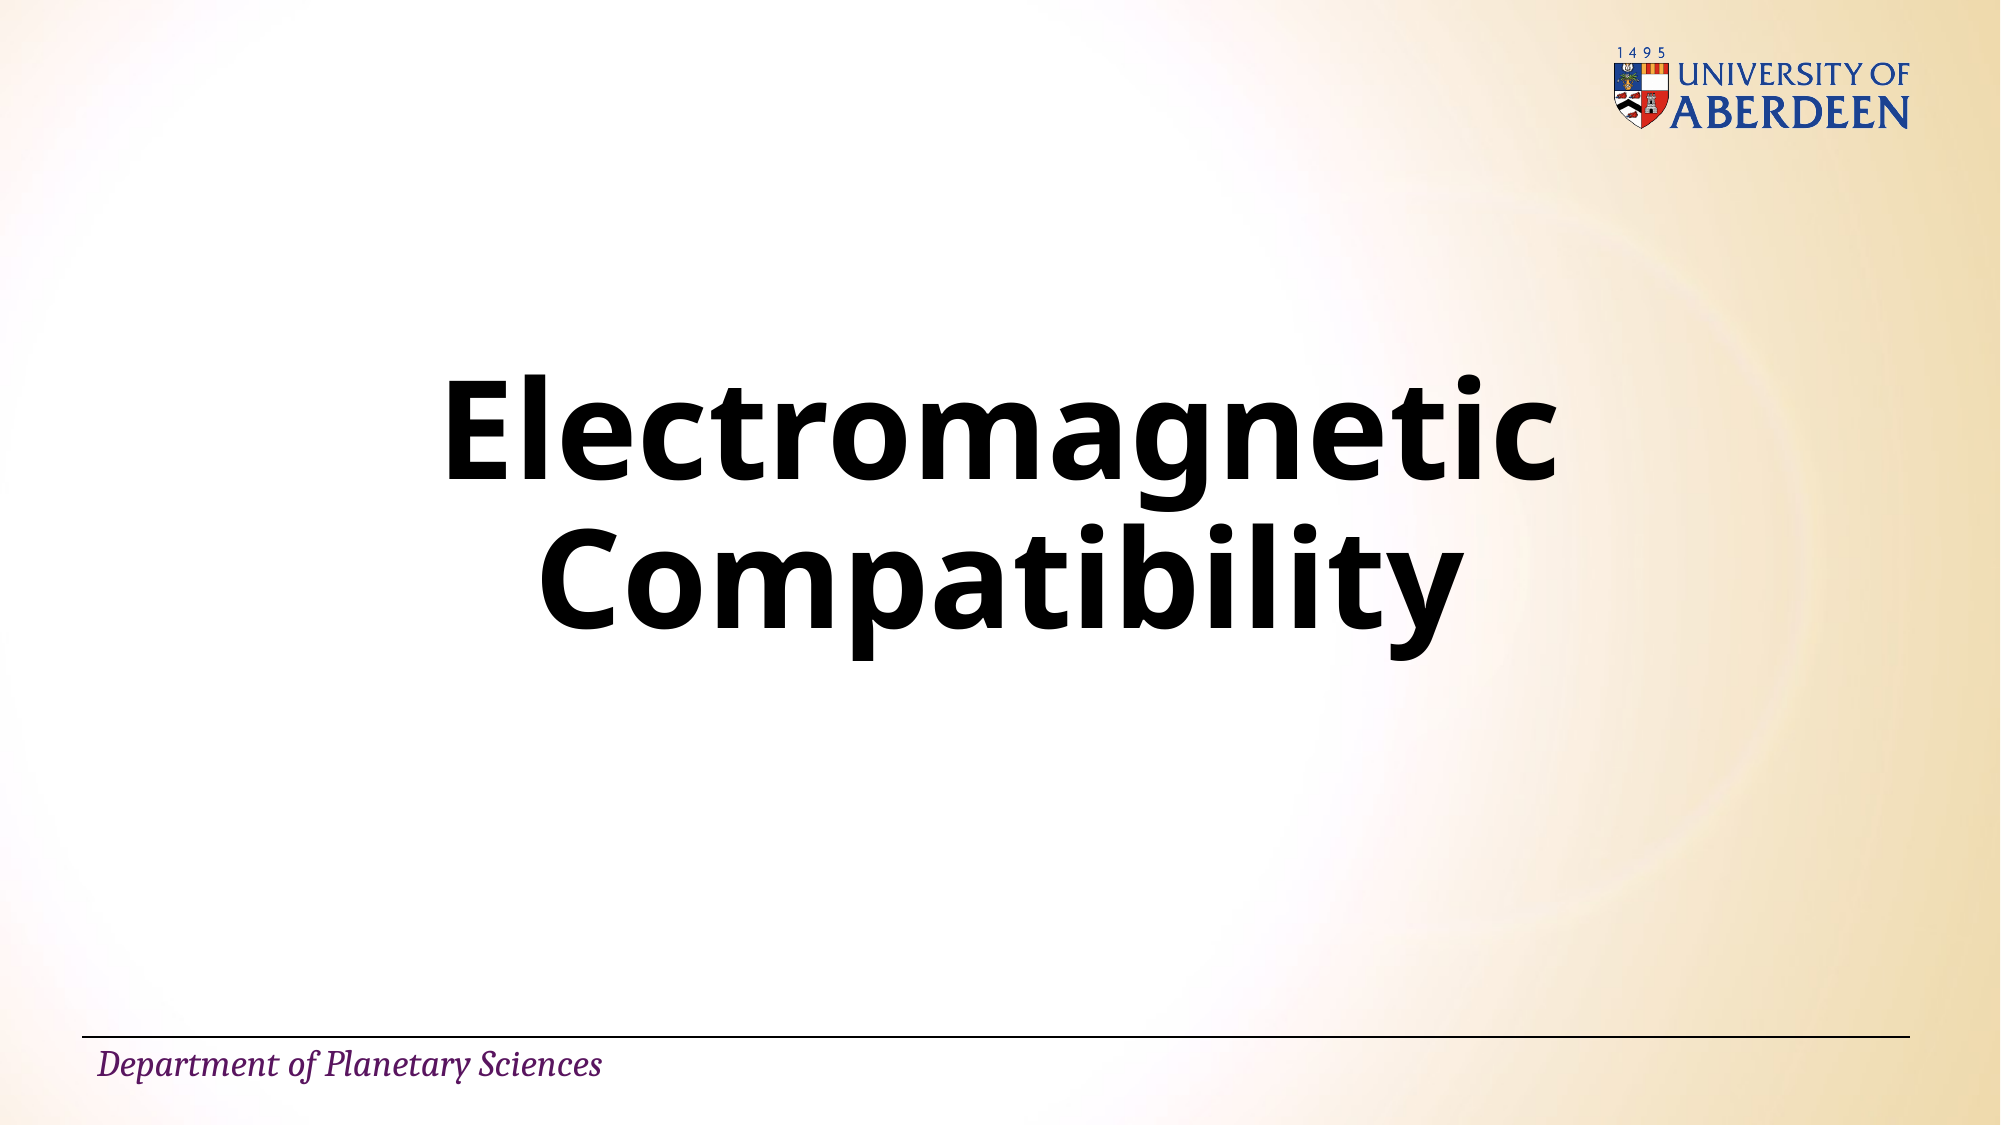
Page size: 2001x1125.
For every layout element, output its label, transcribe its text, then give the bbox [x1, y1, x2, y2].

title Electromagnetic Compatibility [0, 456, 2000, 563]
list Department of Planetary Sciences [82, 1036, 1143, 1094]
picture [0, 0, 2001, 1125]
